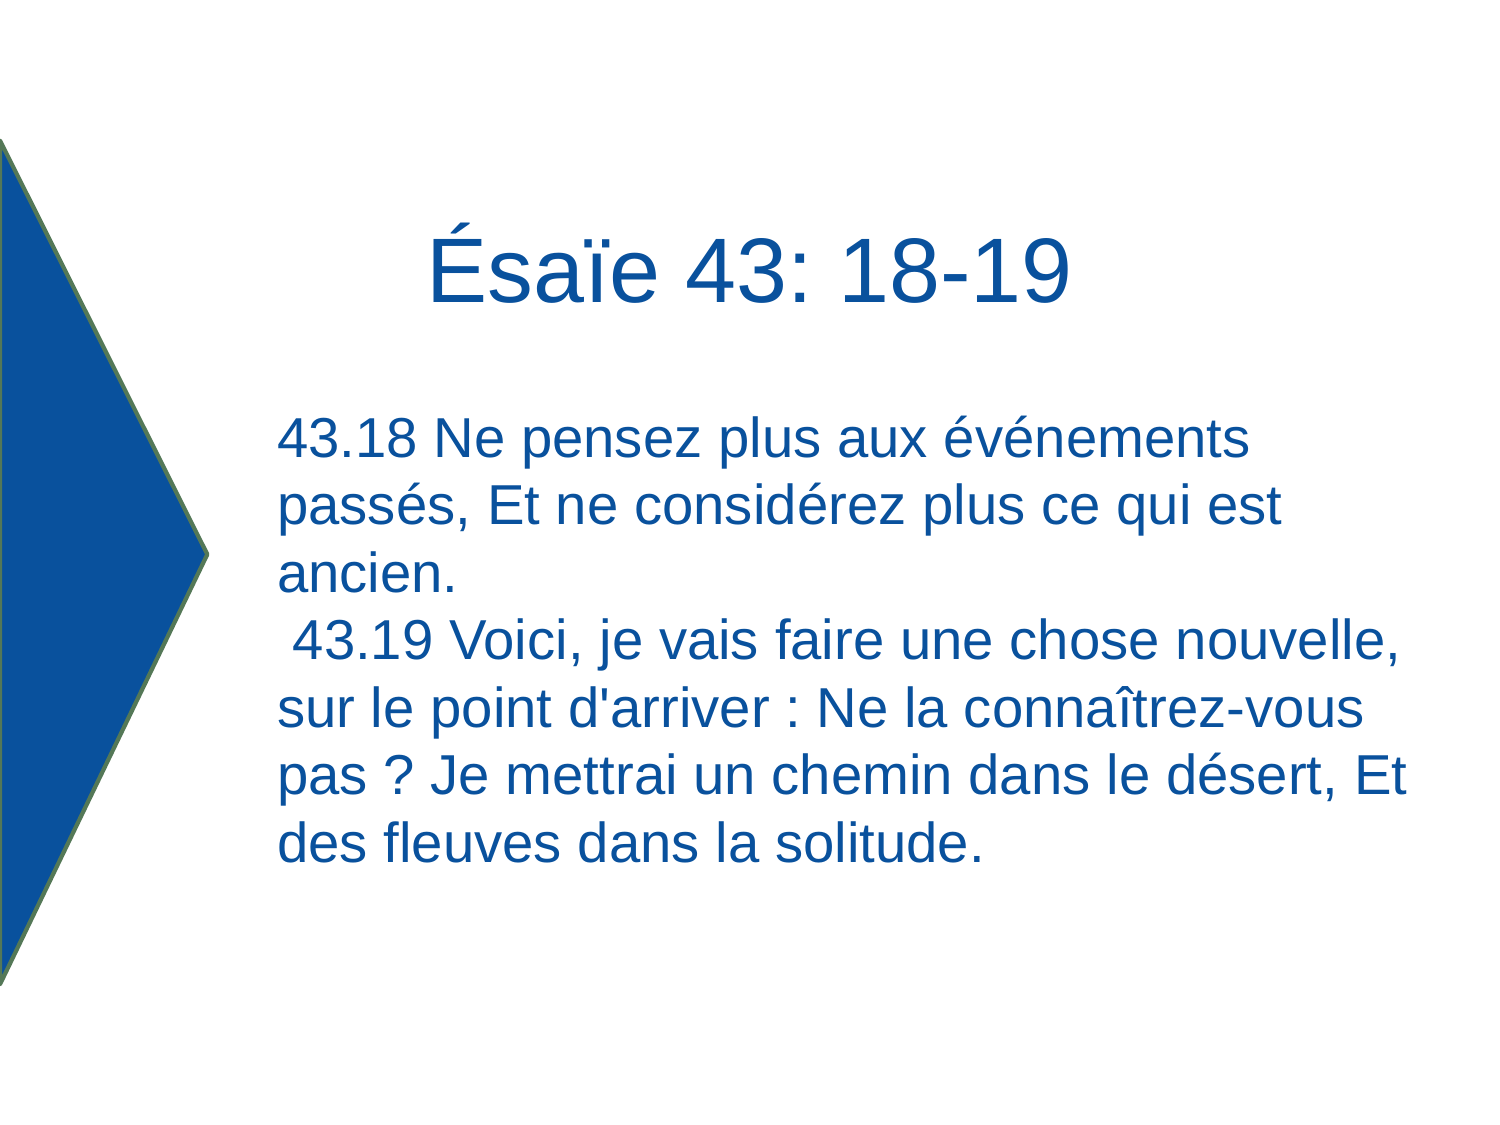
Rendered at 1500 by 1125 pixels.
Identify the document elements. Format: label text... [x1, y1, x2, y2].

title Ésaïe 43: 18-19 [102, 183, 1398, 348]
text_box [0, 138, 210, 987]
text_box 43.18 Ne pensez plus aux événements passés, Et ne considérez plus ce qui est ancien. 43.19 Voici, je vais faire une chose nouvelle, sur le point d'arriver : Ne la connaîtrez-vous pas ? Je mettrai un chemin dans le désert, Et des fleuves dans la solitude. [262, 393, 1426, 881]
